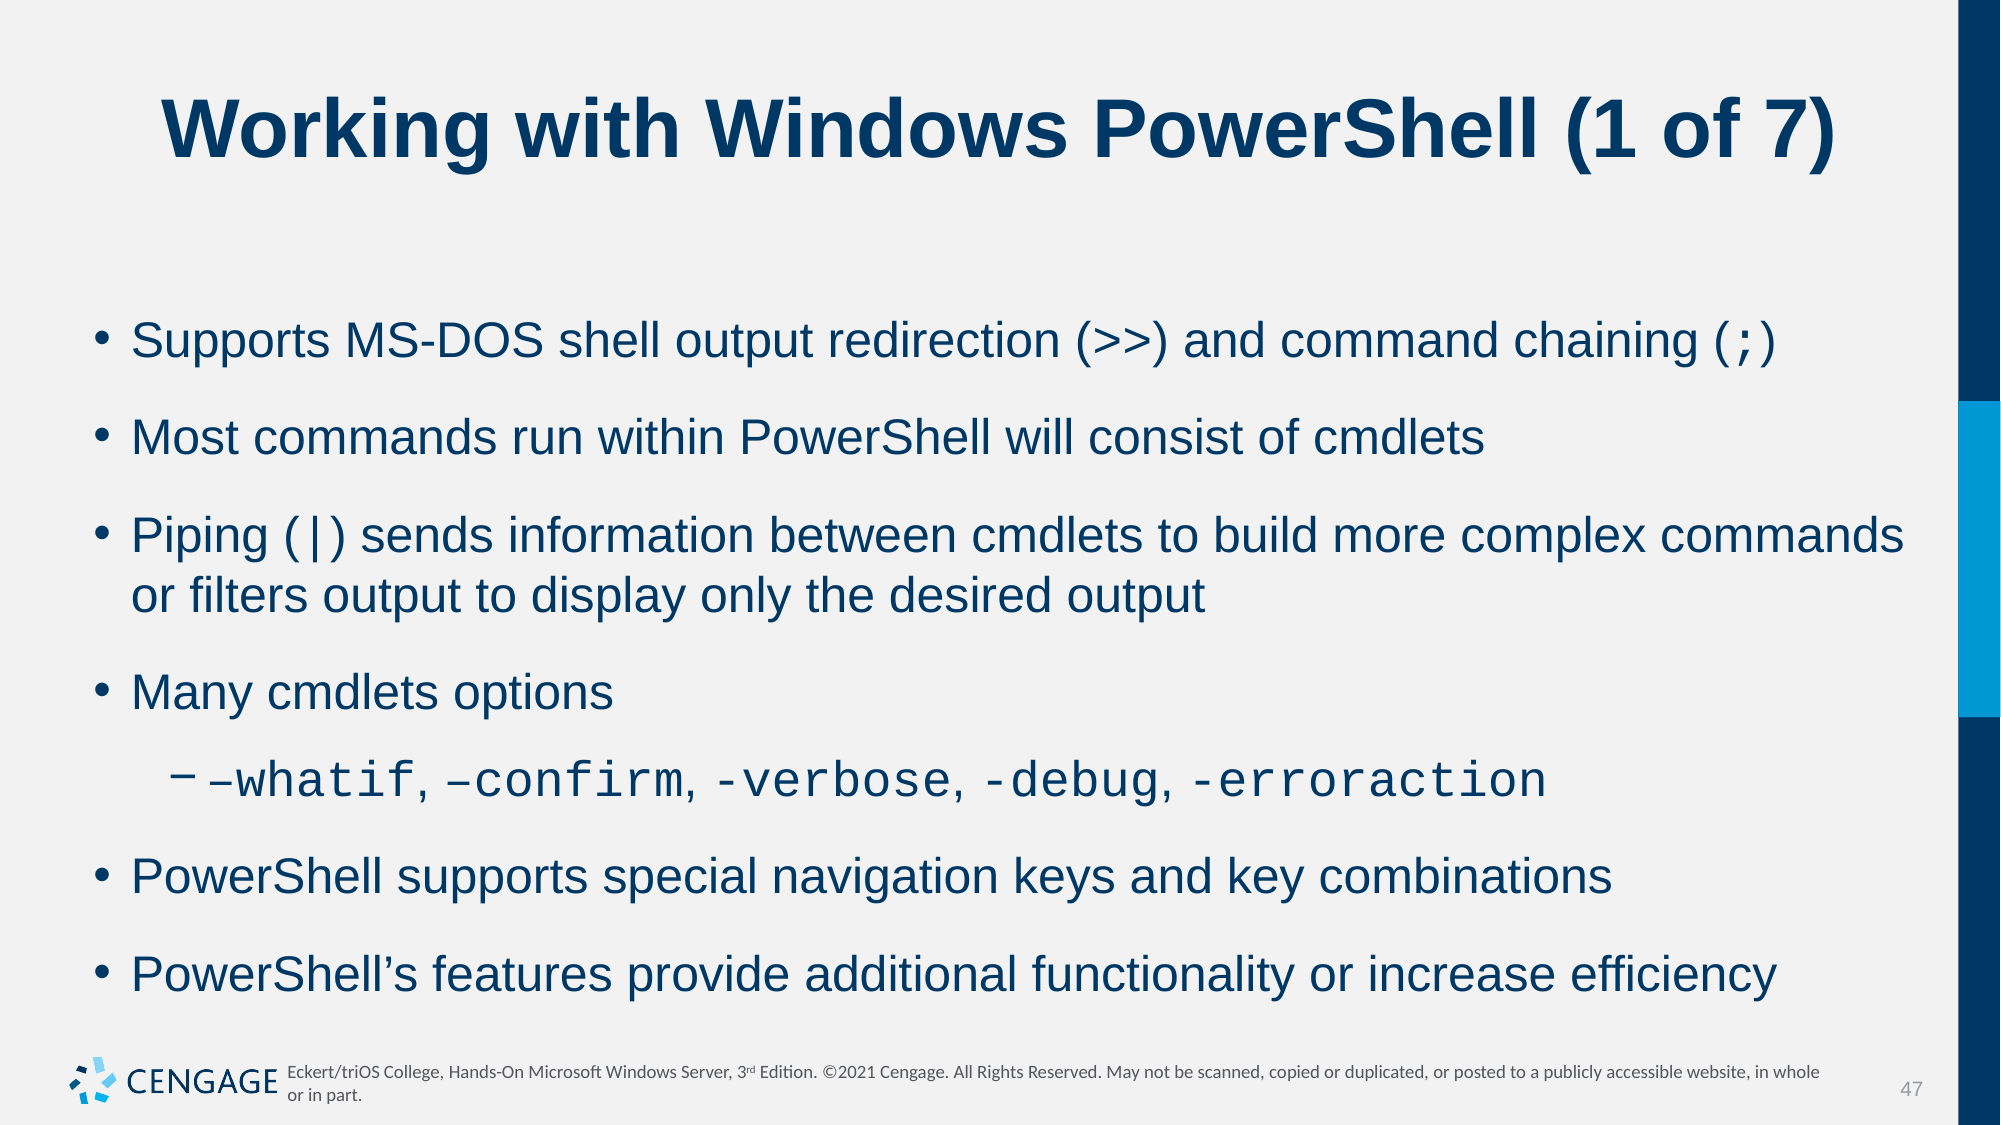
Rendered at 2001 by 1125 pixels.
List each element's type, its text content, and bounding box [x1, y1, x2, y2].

list Supports MS-DOS shell output redirection (>>) and command chaining (;) Most commands run within PowerShell will consist of cmdlets Piping (|) sends information between cmdlets to build more complex commands or filters output to display only the desired output Many cmdlets options –whatif, –confirm, -verbose, -debug, -erroraction PowerShell supports special navigation keys and key combinations PowerShell’s features provide additional functionality or increase efficiency [78, 299, 1923, 1014]
picture [69, 1057, 277, 1104]
title Working with Windows PowerShell (1 of 7) [78, 77, 1923, 278]
